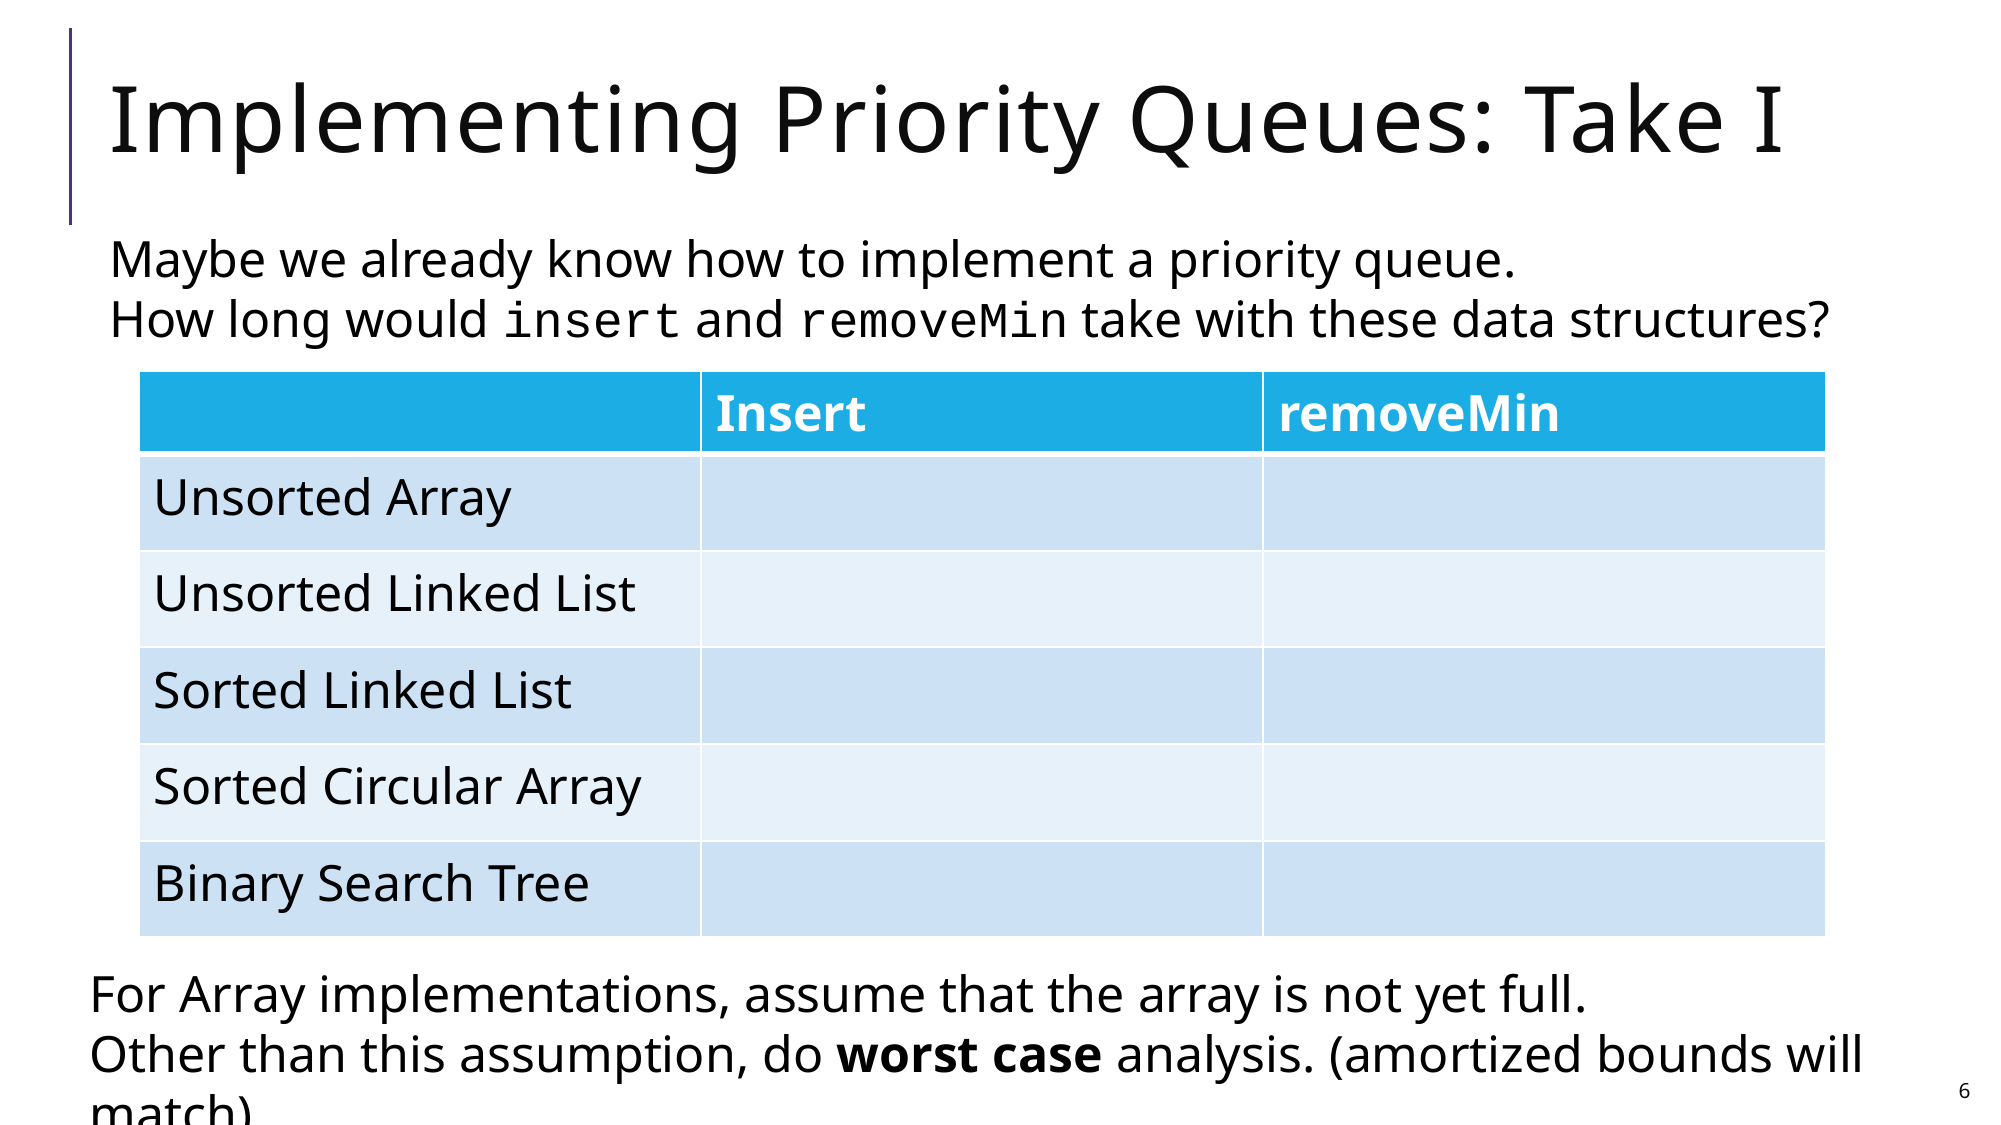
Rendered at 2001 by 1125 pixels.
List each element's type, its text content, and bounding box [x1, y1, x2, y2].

title Implementing Priority Queues: Take I [94, 43, 1930, 210]
slide_number 6 [1916, 1069, 1986, 1115]
text_box For Array implementations, assume that the array is not yet full. Other than this assumption, do worst case analysis. (amortized bounds will match). [74, 955, 1911, 1125]
text_box Maybe we already know how to implement a priority queue. How long would insert and removeMin take with these data structures? [94, 220, 1885, 356]
